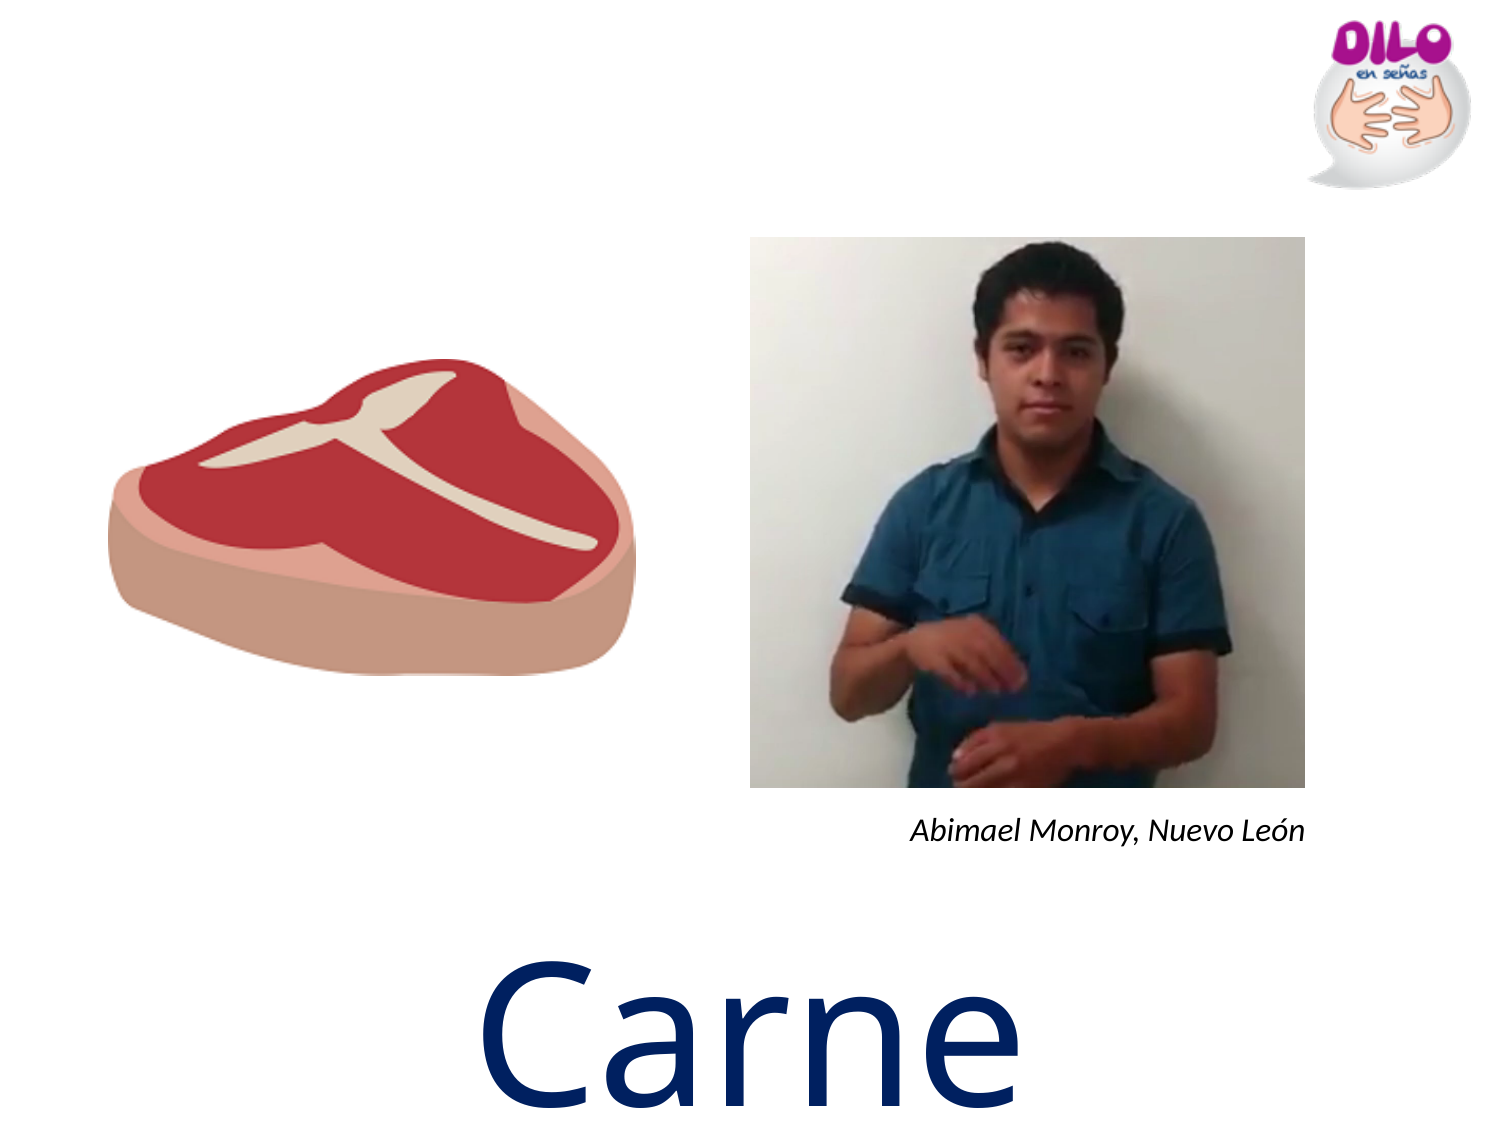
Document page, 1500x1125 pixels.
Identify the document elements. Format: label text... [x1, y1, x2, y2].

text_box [749, 236, 1306, 789]
picture [108, 359, 636, 676]
text_box Carne [0, 879, 1500, 1125]
text_box Abimael Monroy, Nuevo León [799, 800, 1321, 856]
picture [1305, 19, 1477, 191]
